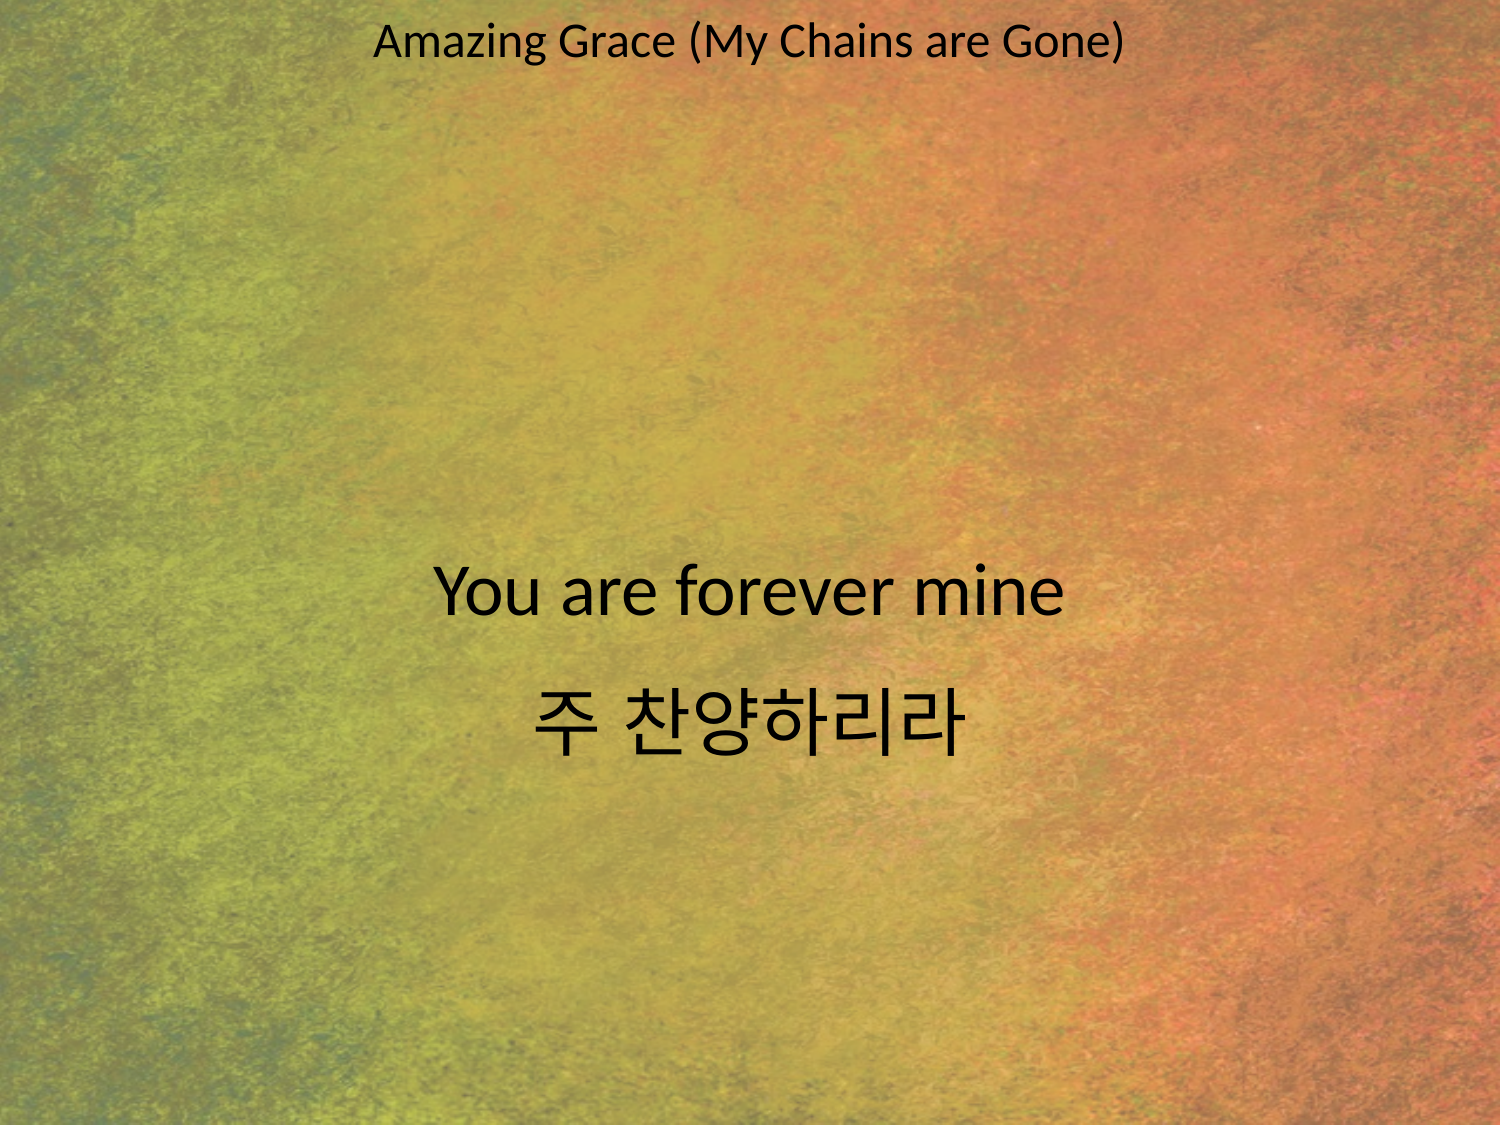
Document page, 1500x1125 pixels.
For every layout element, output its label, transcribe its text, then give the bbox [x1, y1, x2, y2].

list Amazing Grace (My Chains are Gone) [0, 0, 1500, 75]
list You are forever mine 주 찬양하리라 [0, 149, 1500, 1110]
